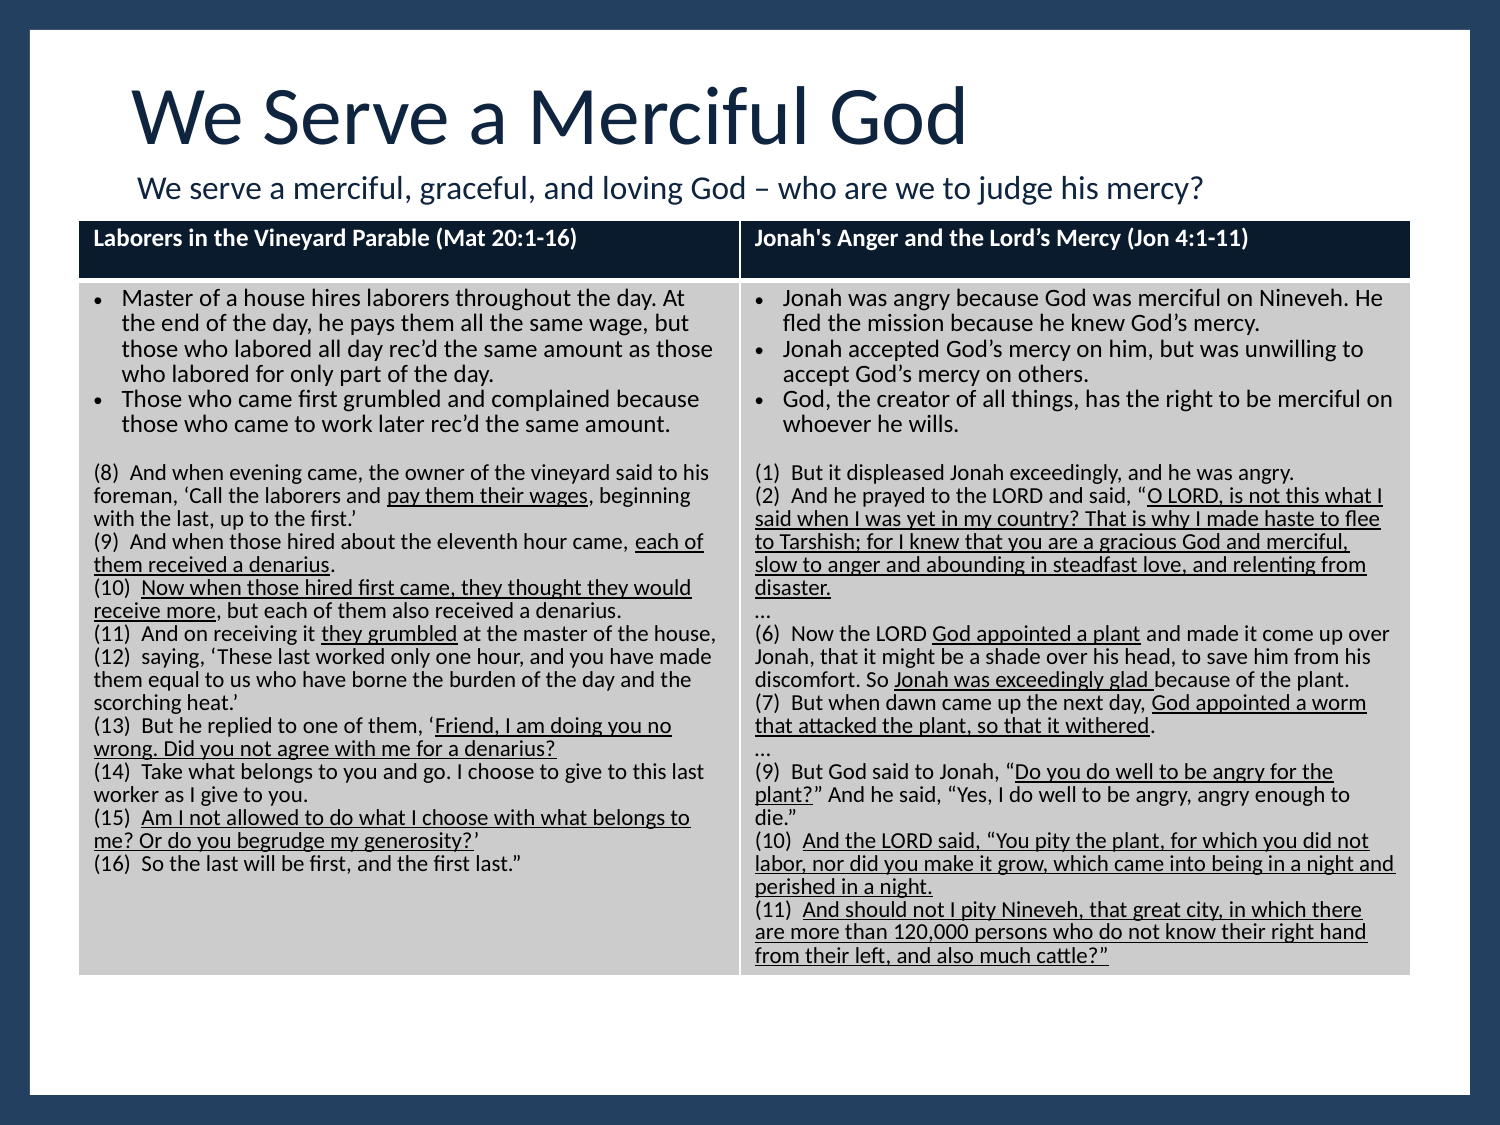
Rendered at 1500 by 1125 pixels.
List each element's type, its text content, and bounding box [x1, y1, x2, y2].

table_cell Master of a house hires laborers throughout the day. At the end of the day, he pays them all the same wage, but those who labored all day rec’d the same amount as those who labored for only part of the day. Those who came first grumbled and complained because those who came to work later rec’d the same amount. (8) And when evening came, the owner of the vineyard said to his foreman, ‘Call the laborers and pay them their wages, beginning with the last, up to the first.’ (9) And when those hired about the eleventh hour came, each of them received a denarius. (10) Now when those hired first came, they thought they would receive more, but each of them also received a denarius. (11) And on receiving it they grumbled at the master of the house, (12) saying, ‘These last worked only one hour, and you have made them equal to us who have borne the burden of the day and the scorching heat.’ (13) But he replied to one of them, ‘Friend, I am doing you no wrong. Did you not agree with me for a denarius? (14) Take what belongs to you and go. I choose to give to this last worker as I give to you. (15) Am I not allowed to do what I choose with what belongs to me? Or do you begrudge my generosity?’ (16) So the last will be first, and the first last.” [79, 283, 739, 975]
title We Serve a Merciful God [116, 6, 1375, 219]
table_cell Jonah was angry because God was merciful on Nineveh. He fled the mission because he knew God’s mercy. Jonah accepted God’s mercy on him, but was unwilling to accept God’s mercy on others. God, the creator of all things, has the right to be merciful on whoever he wills. (1) But it displeased Jonah exceedingly, and he was angry. (2) And he prayed to the LORD and said, “O LORD, is not this what I said when I was yet in my country? That is why I made haste to flee to Tarshish; for I knew that you are a gracious God and merciful, slow to anger and abounding in steadfast love, and relenting from disaster. … (6) Now the LORD God appointed a plant and made it come up over Jonah, that it might be a shade over his head, to save him from his discomfort. So Jonah was exceedingly glad because of the plant. (7) But when dawn came up the next day, God appointed a worm that attacked the plant, so that it withered. … (9) But God said to Jonah, “Do you do well to be angry for the plant?” And he said, “Yes, I do well to be angry, angry enough to die.” (10) And the LORD said, “You pity the plant, for which you did not labor, nor did you make it grow, which came into being in a night and perished in a night. (11) And should not I pity Nineveh, that great city, in which there are more than 120,000 persons who do not know their right hand from their left, and also much cattle?” [741, 283, 1410, 975]
table_header Laborers in the Vineyard Parable (Mat 20:1-16) [79, 221, 739, 278]
table_header Jonah's Anger and the Lord’s Mercy (Jon 4:1-11) [741, 221, 1410, 278]
list We serve a merciful, graceful, and loving God – who are we to judge his mercy? [116, 163, 1374, 219]
